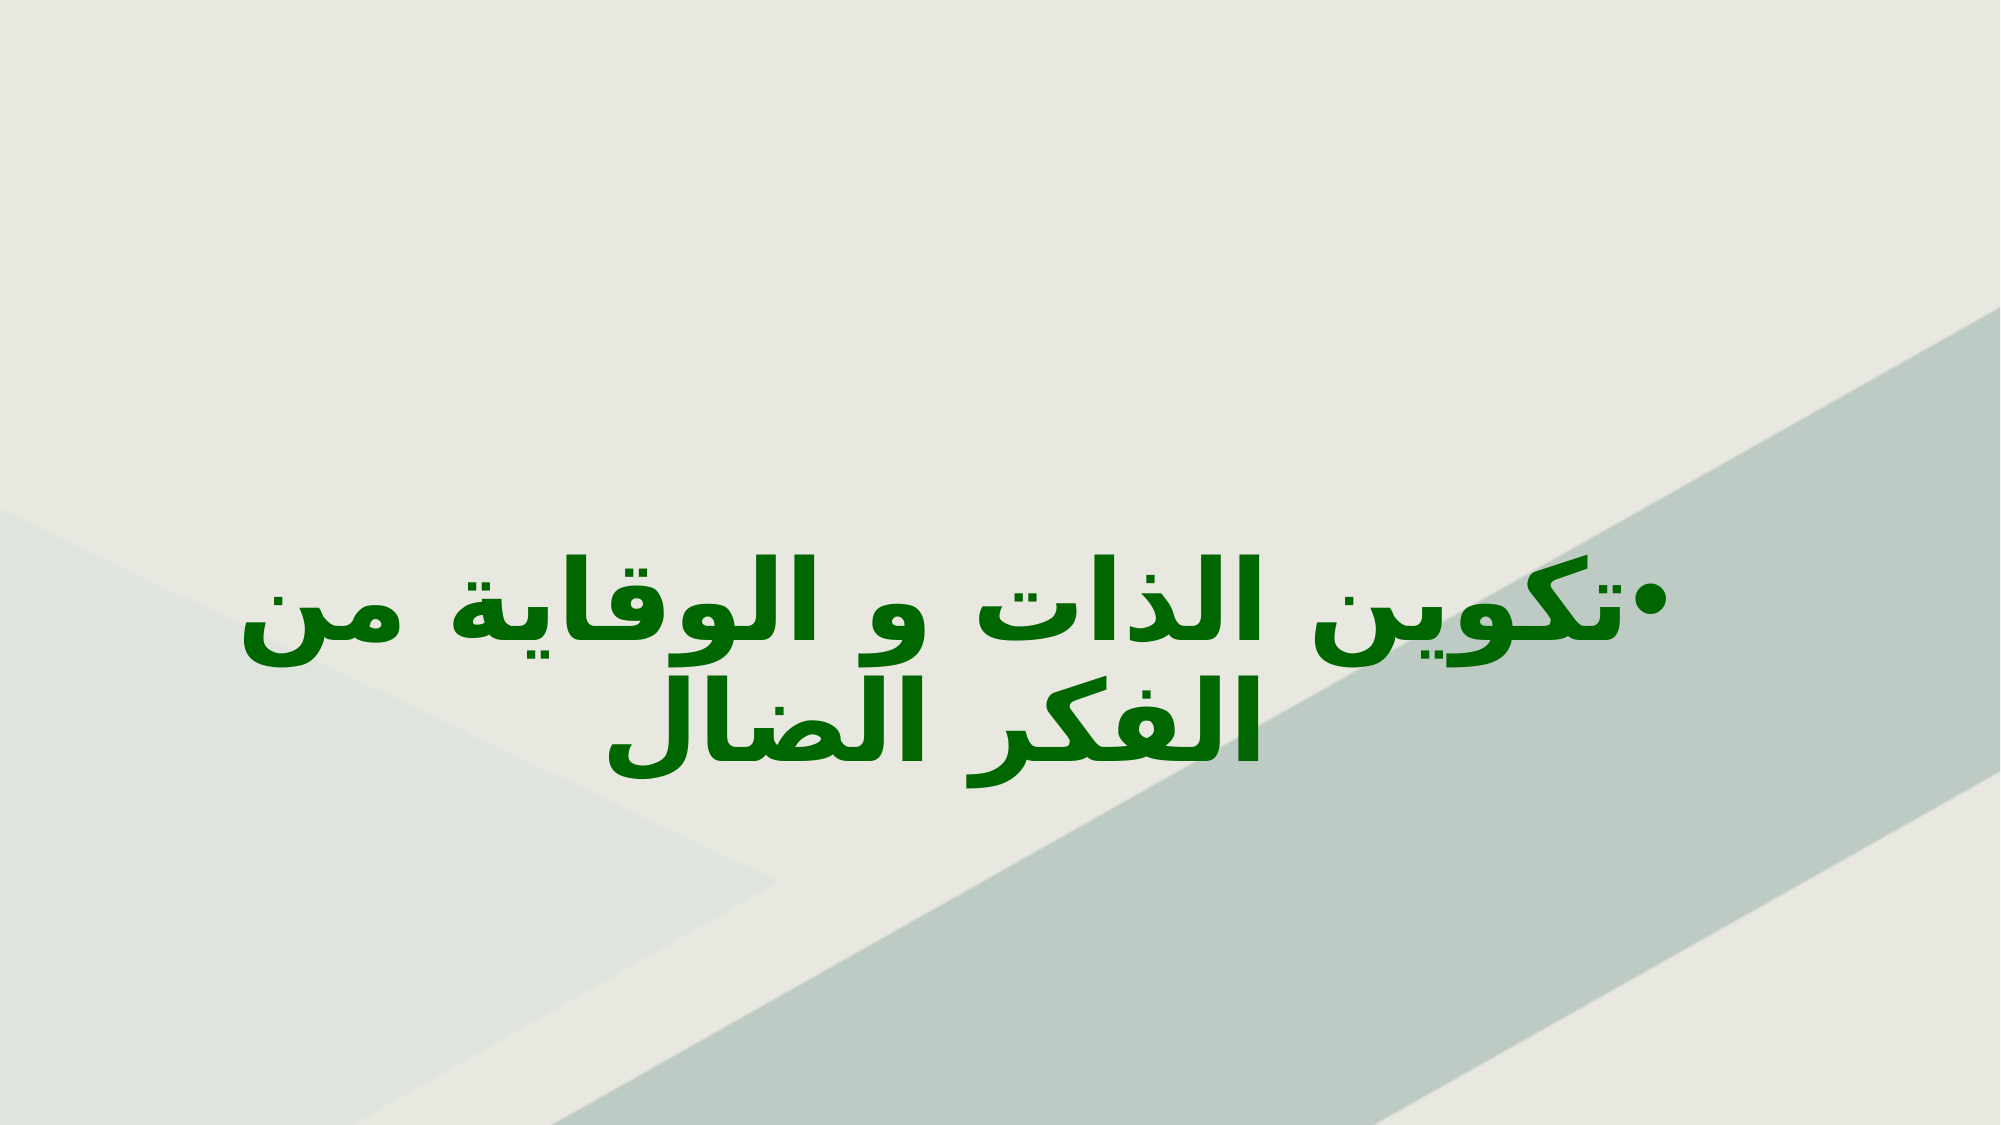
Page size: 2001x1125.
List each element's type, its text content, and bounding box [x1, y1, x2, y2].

list تكوين الذات و الوقاية من الفكر الضال [91, 277, 1817, 992]
picture [0, 0, 2001, 1125]
